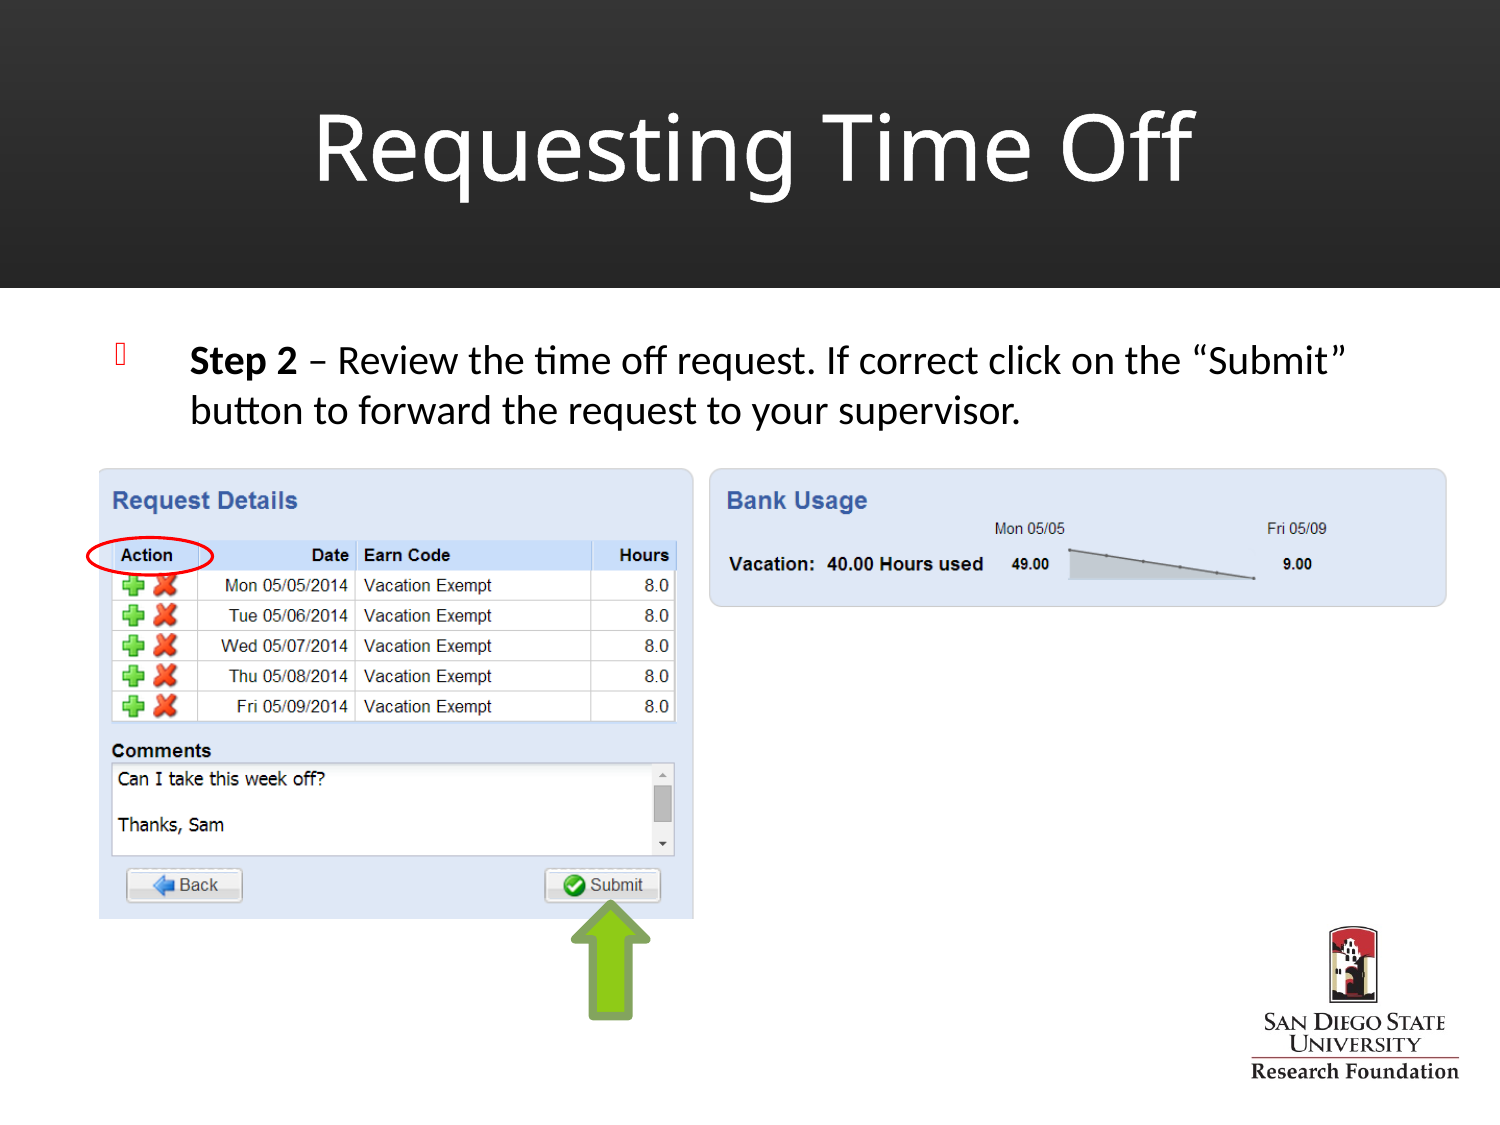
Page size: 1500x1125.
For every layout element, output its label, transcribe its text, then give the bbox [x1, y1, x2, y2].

text_box [83, 546, 89, 567]
picture [99, 462, 1455, 919]
title Requesting Time Off [150, 50, 1355, 238]
list Step 2 – Review the time off request. If correct click on the “Submit” button to forward the request to your supervisor. [99, 324, 1463, 450]
picture [1250, 924, 1460, 1081]
text_box [570, 937, 651, 1021]
